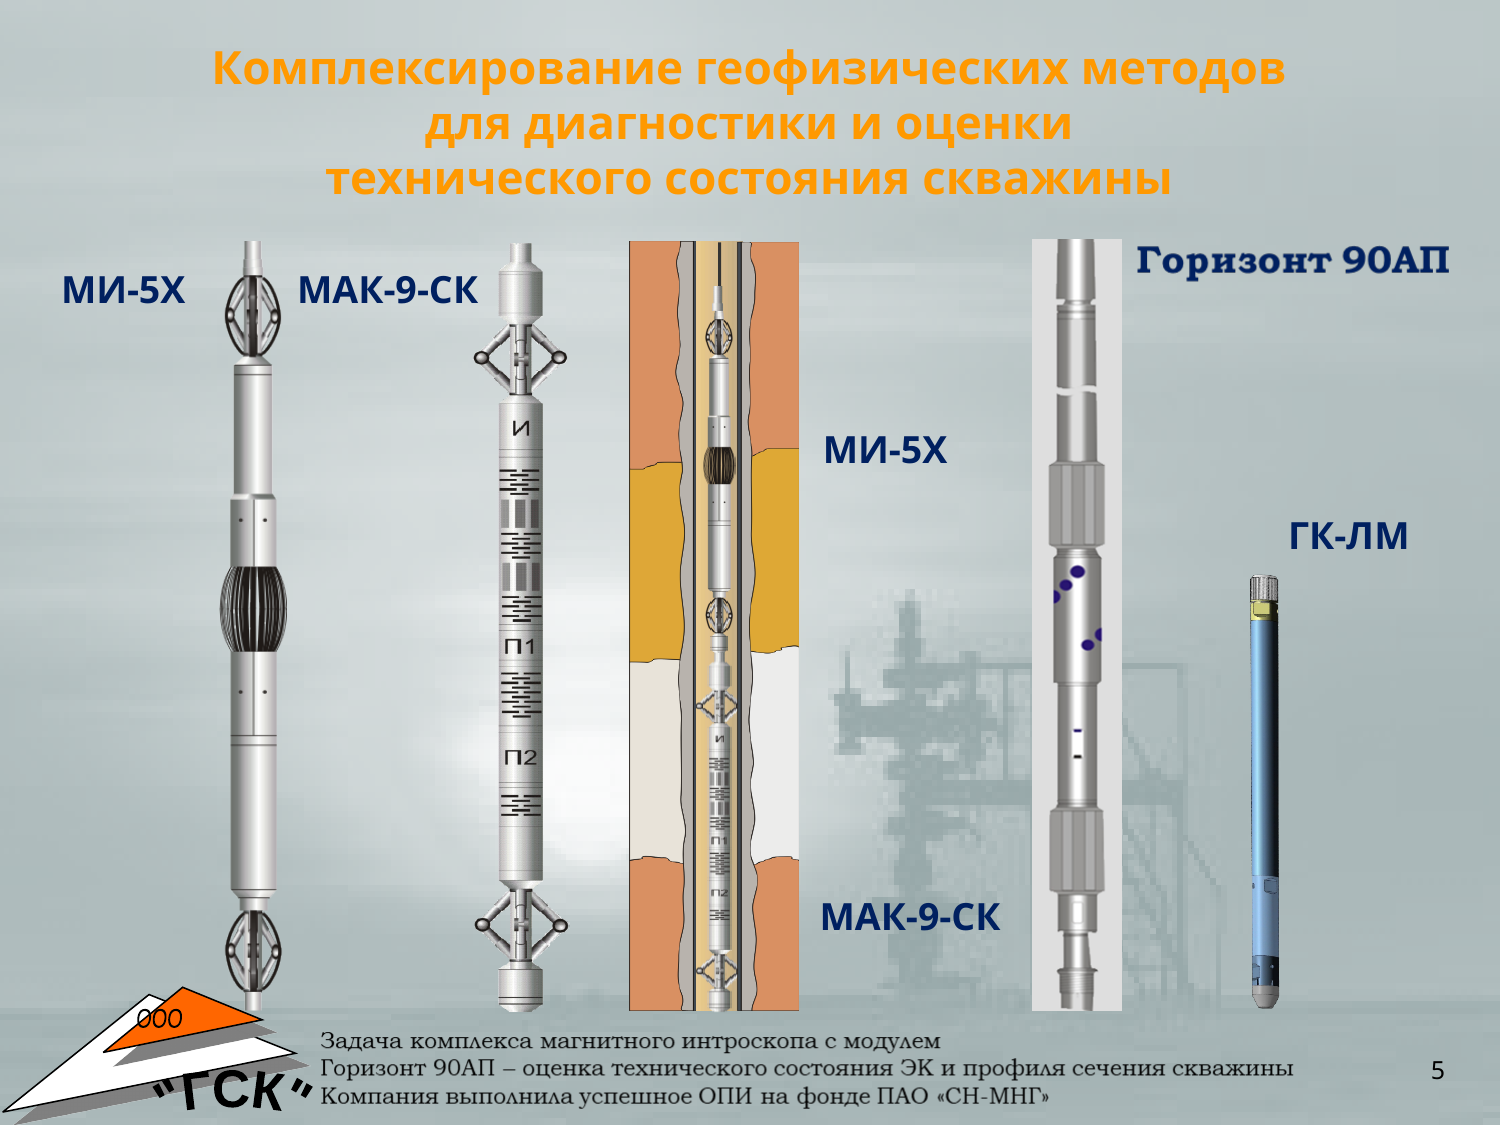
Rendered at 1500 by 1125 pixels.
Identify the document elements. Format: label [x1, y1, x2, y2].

picture [0, 0, 1500, 1125]
text_box [2, 986, 304, 1118]
